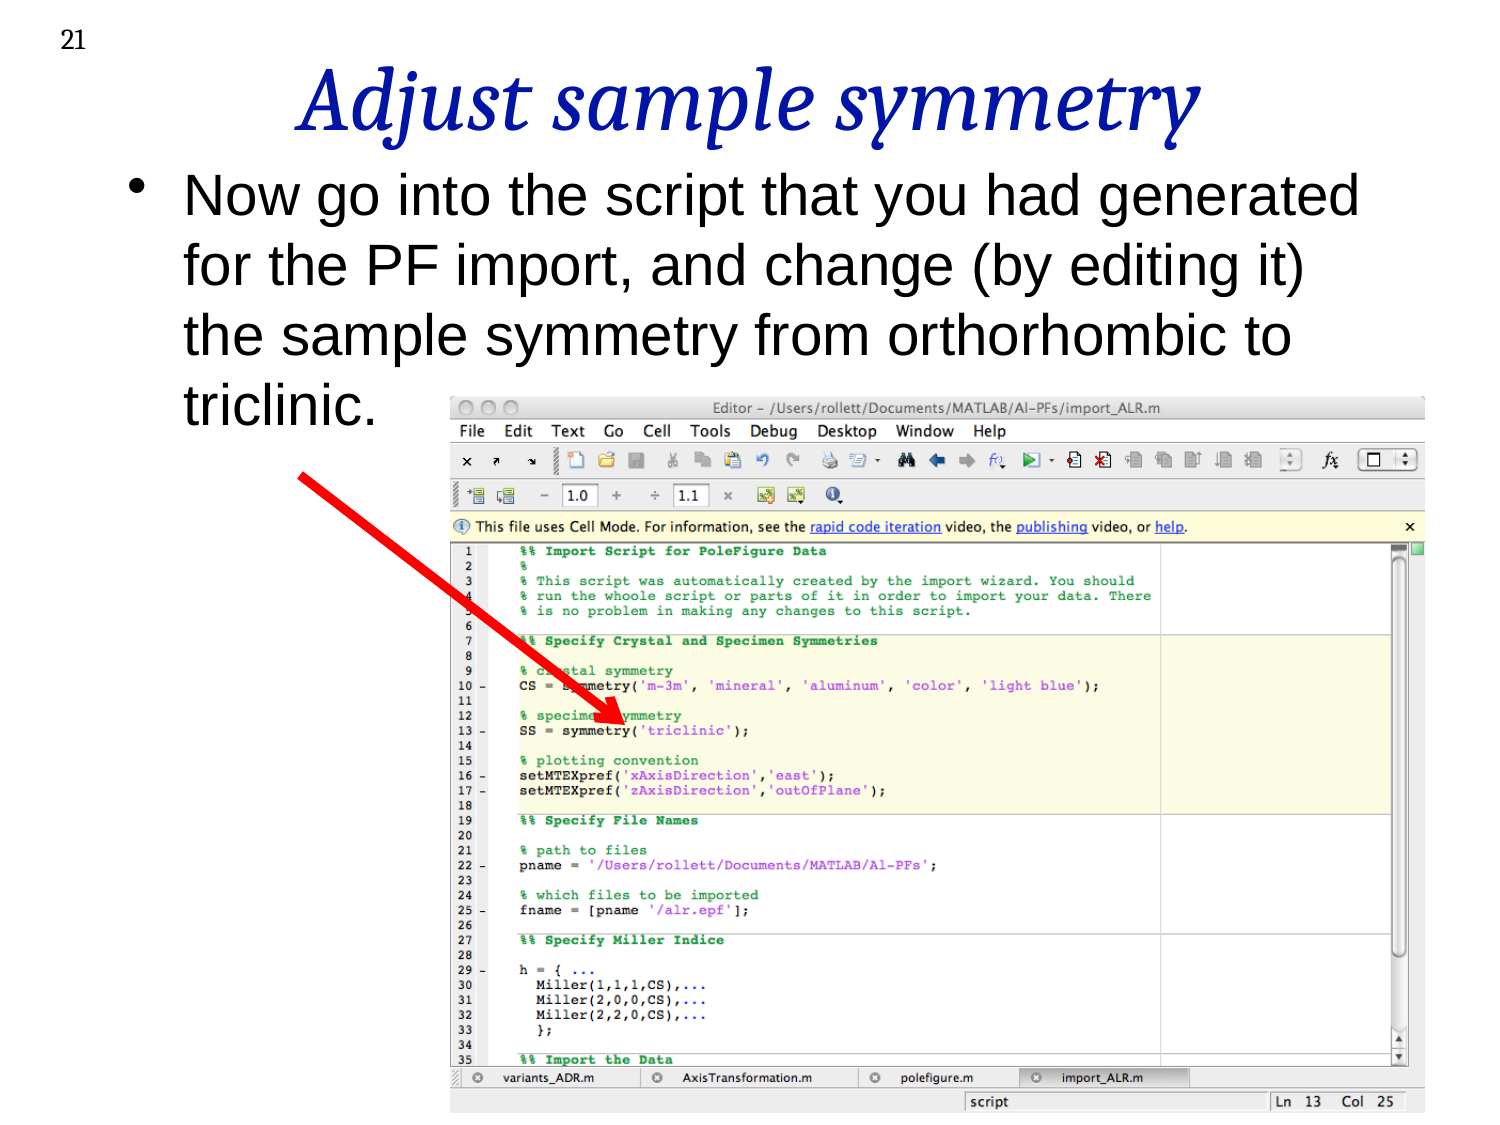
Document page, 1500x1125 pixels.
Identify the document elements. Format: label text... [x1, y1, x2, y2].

picture [449, 395, 1426, 1113]
slide_number 21 [12, 12, 101, 63]
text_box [299, 474, 626, 726]
list Now go into the script that you had generated for the PF import, and change (by editing it) the sample symmetry from orthorhombic to triclinic. [112, 149, 1388, 463]
title Adjust sample symmetry [112, 0, 1388, 149]
